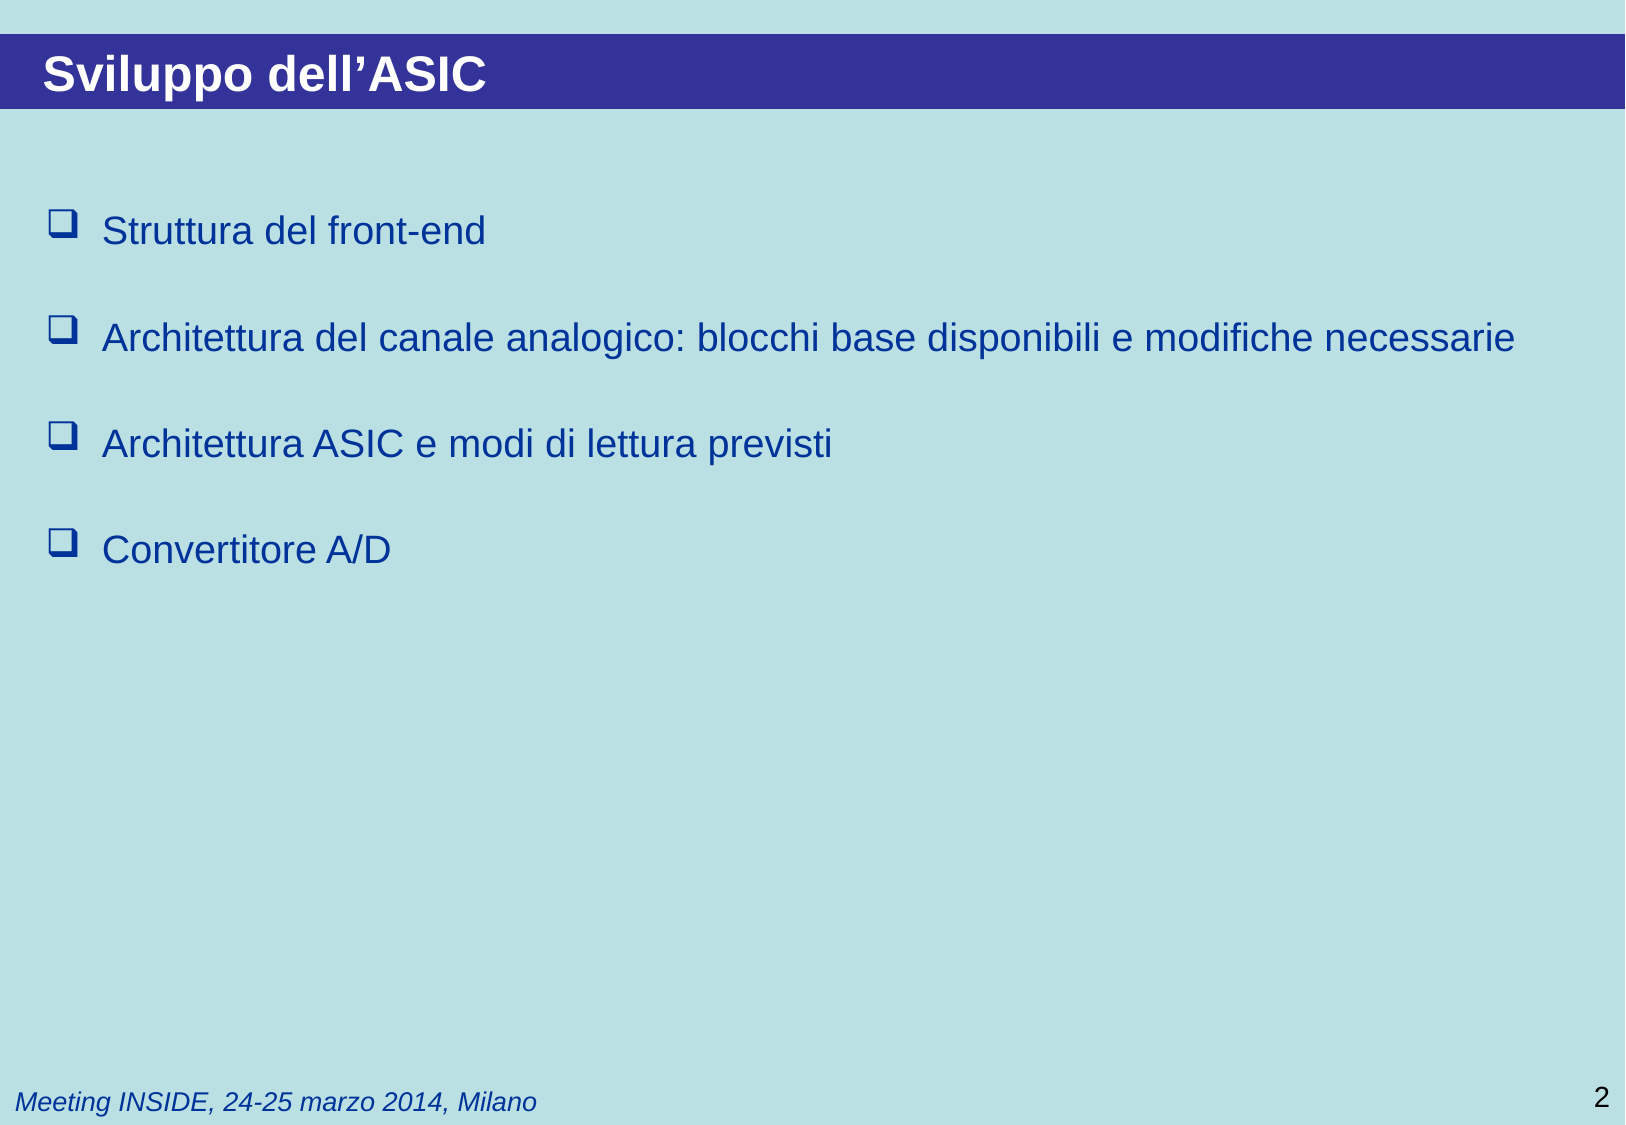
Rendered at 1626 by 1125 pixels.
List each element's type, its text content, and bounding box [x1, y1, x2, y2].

slide_number 2 [1245, 1071, 1625, 1125]
text_box Struttura del front-end Architettura del canale analogico: blocchi base disponibili e modifiche necessarie Architettura ASIC e modi di lettura previsti Convertitore A/D [0, 173, 1625, 595]
text_box Meeting INSIDE, 24-25 marzo 2014, Milano [0, 1076, 987, 1124]
text_box Sviluppo dell’ASIC [0, 34, 1625, 109]
